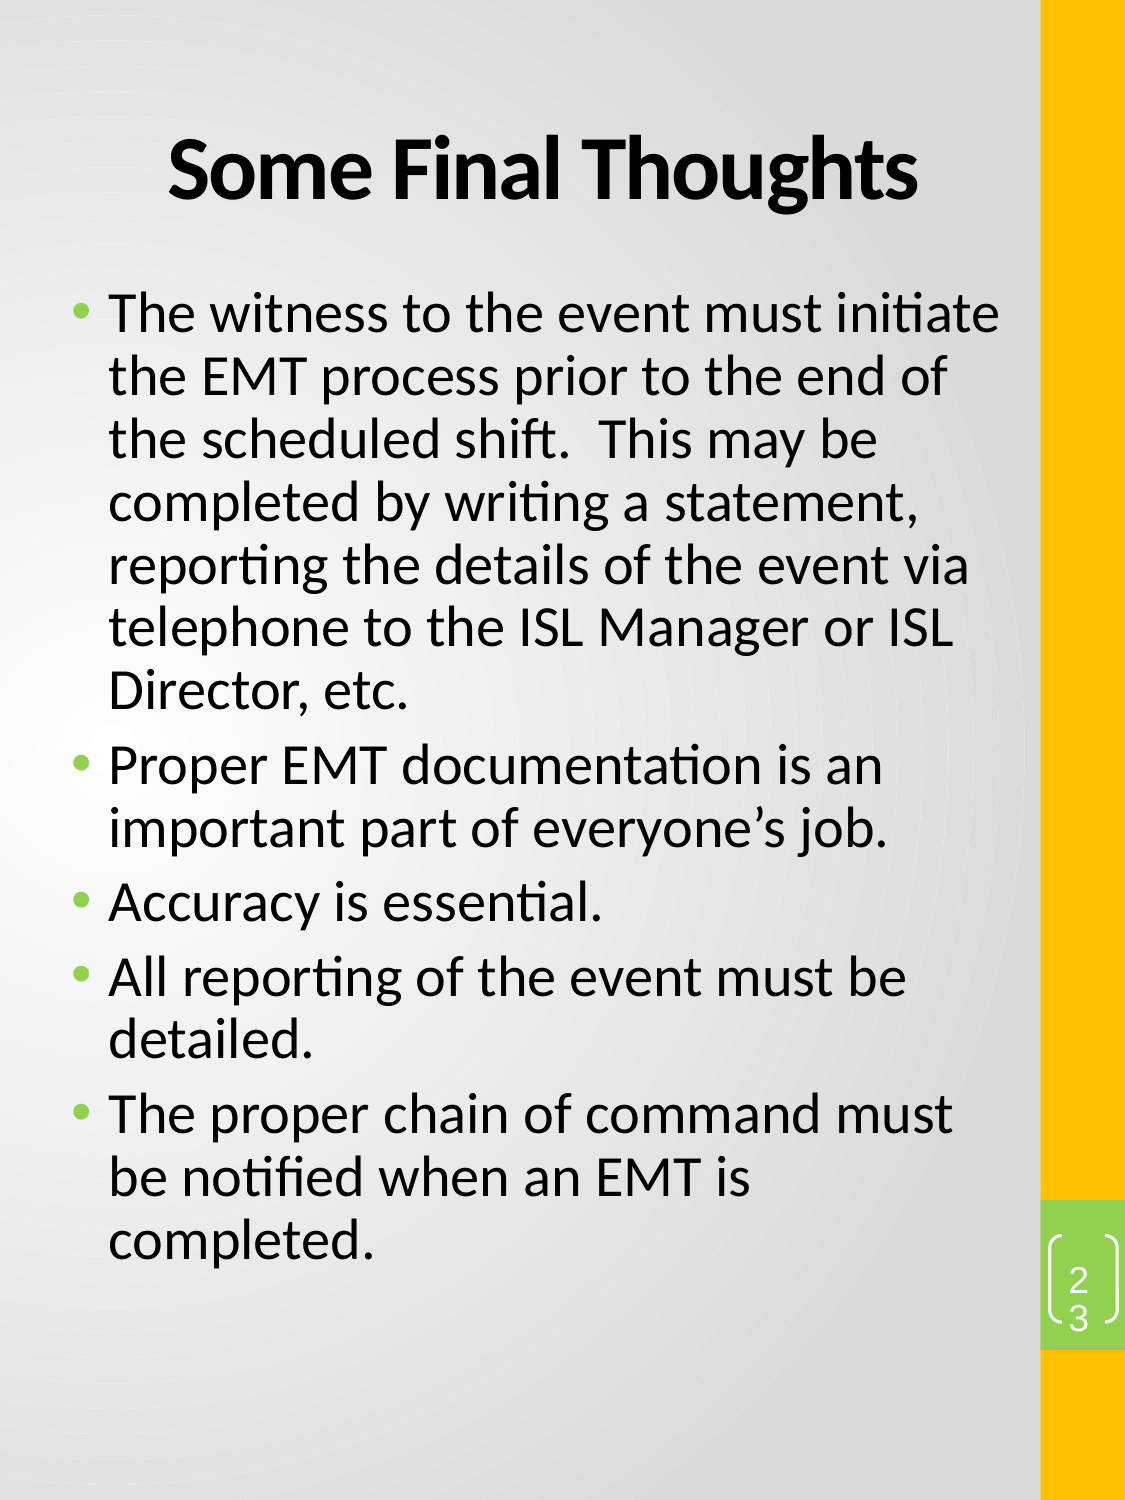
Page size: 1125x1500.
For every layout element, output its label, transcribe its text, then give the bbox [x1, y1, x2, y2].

title Some Final Thoughts [62, 37, 1025, 288]
slide_number 23 [1048, 1233, 1119, 1324]
list The witness to the event must initiate the EMT process prior to the end of the scheduled shift. This may be completed by writing a statement, reporting the details of the event via telephone to the ISL Manager or ISL Director, etc. Proper EMT documentation is an important part of everyone’s job. Accuracy is essential. All reporting of the event must be detailed. The proper chain of command must be notified when an EMT is completed. [37, 275, 1019, 1341]
